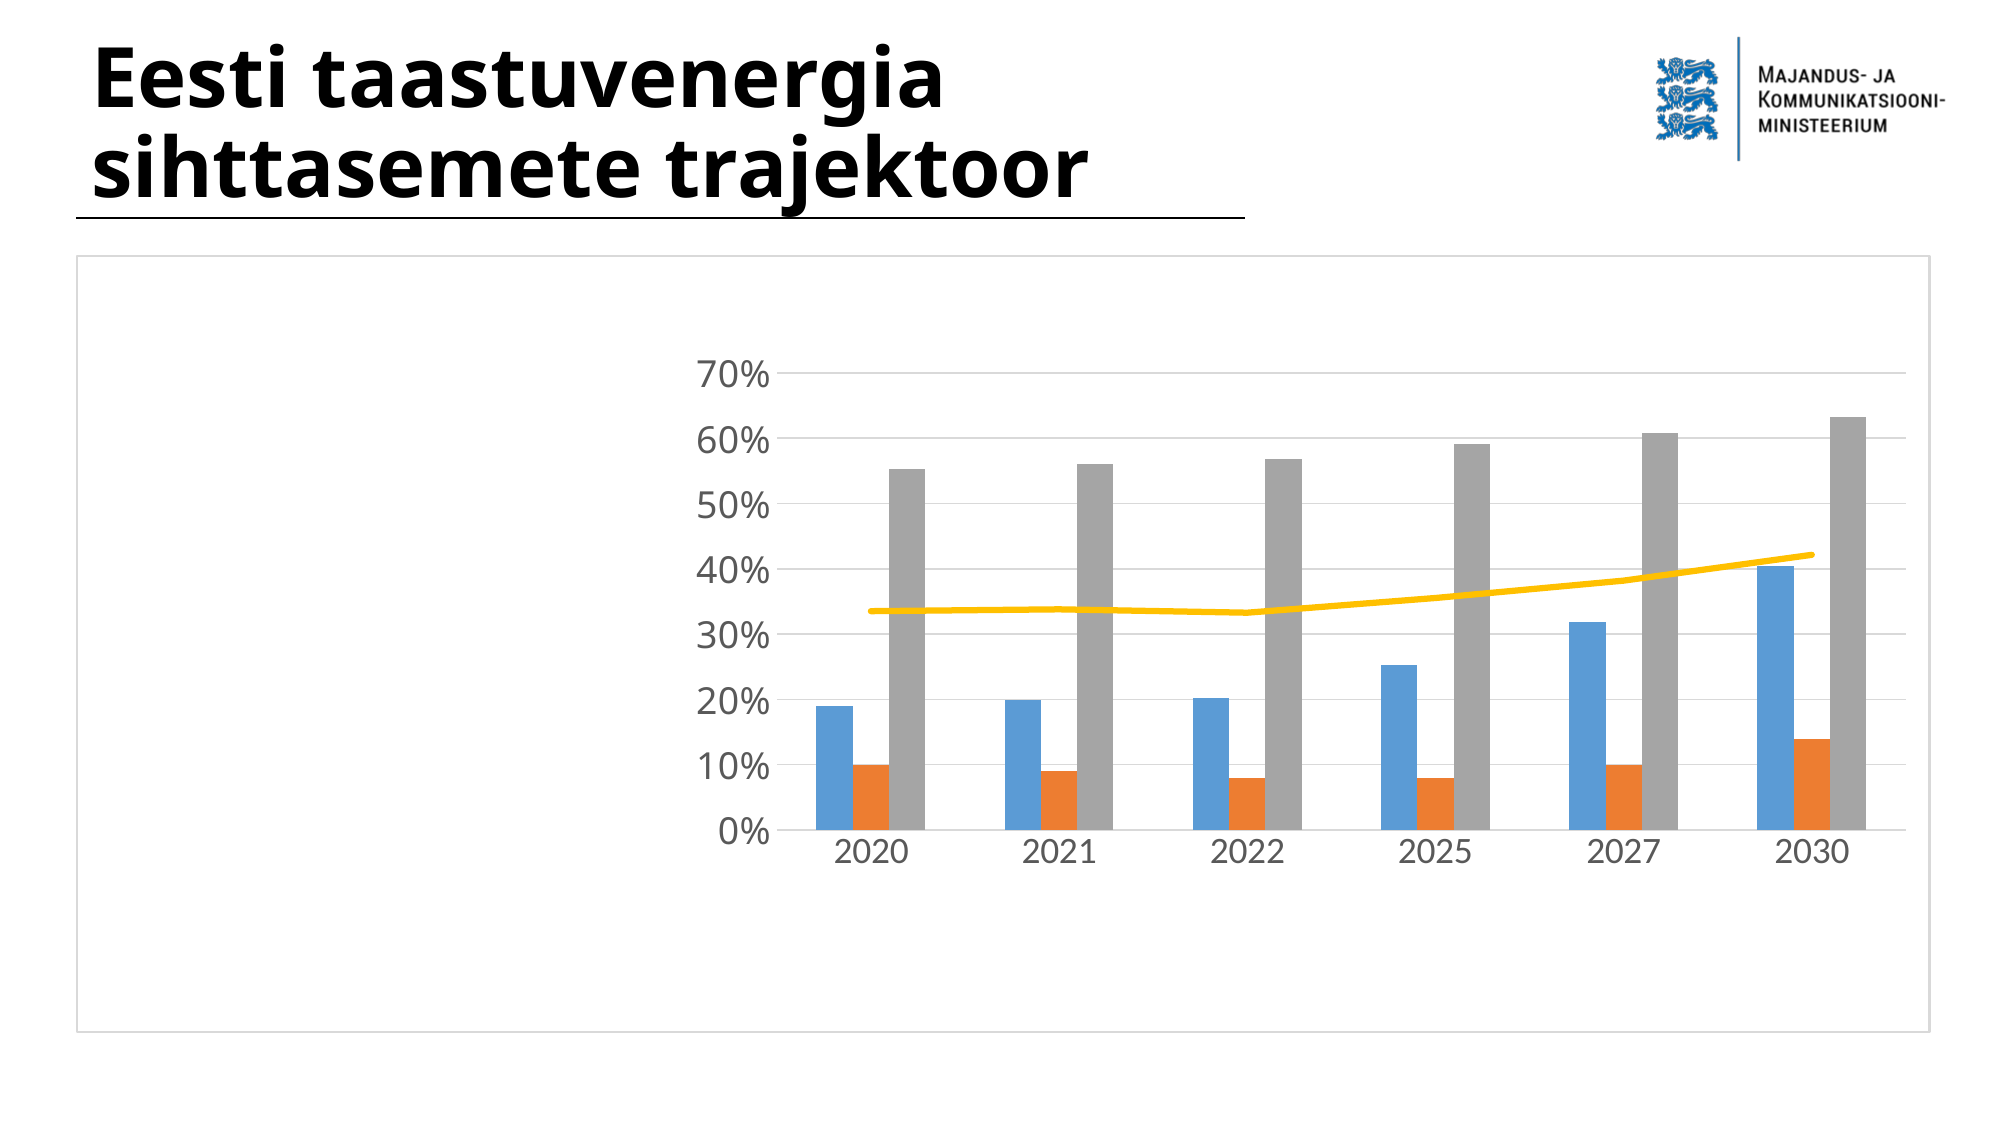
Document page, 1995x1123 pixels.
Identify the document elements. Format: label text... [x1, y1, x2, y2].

chart [76, 254, 1931, 1033]
title Eesti taastuvenergia sihttasemete trajektoor [76, 74, 1518, 176]
picture [1635, 16, 1995, 182]
